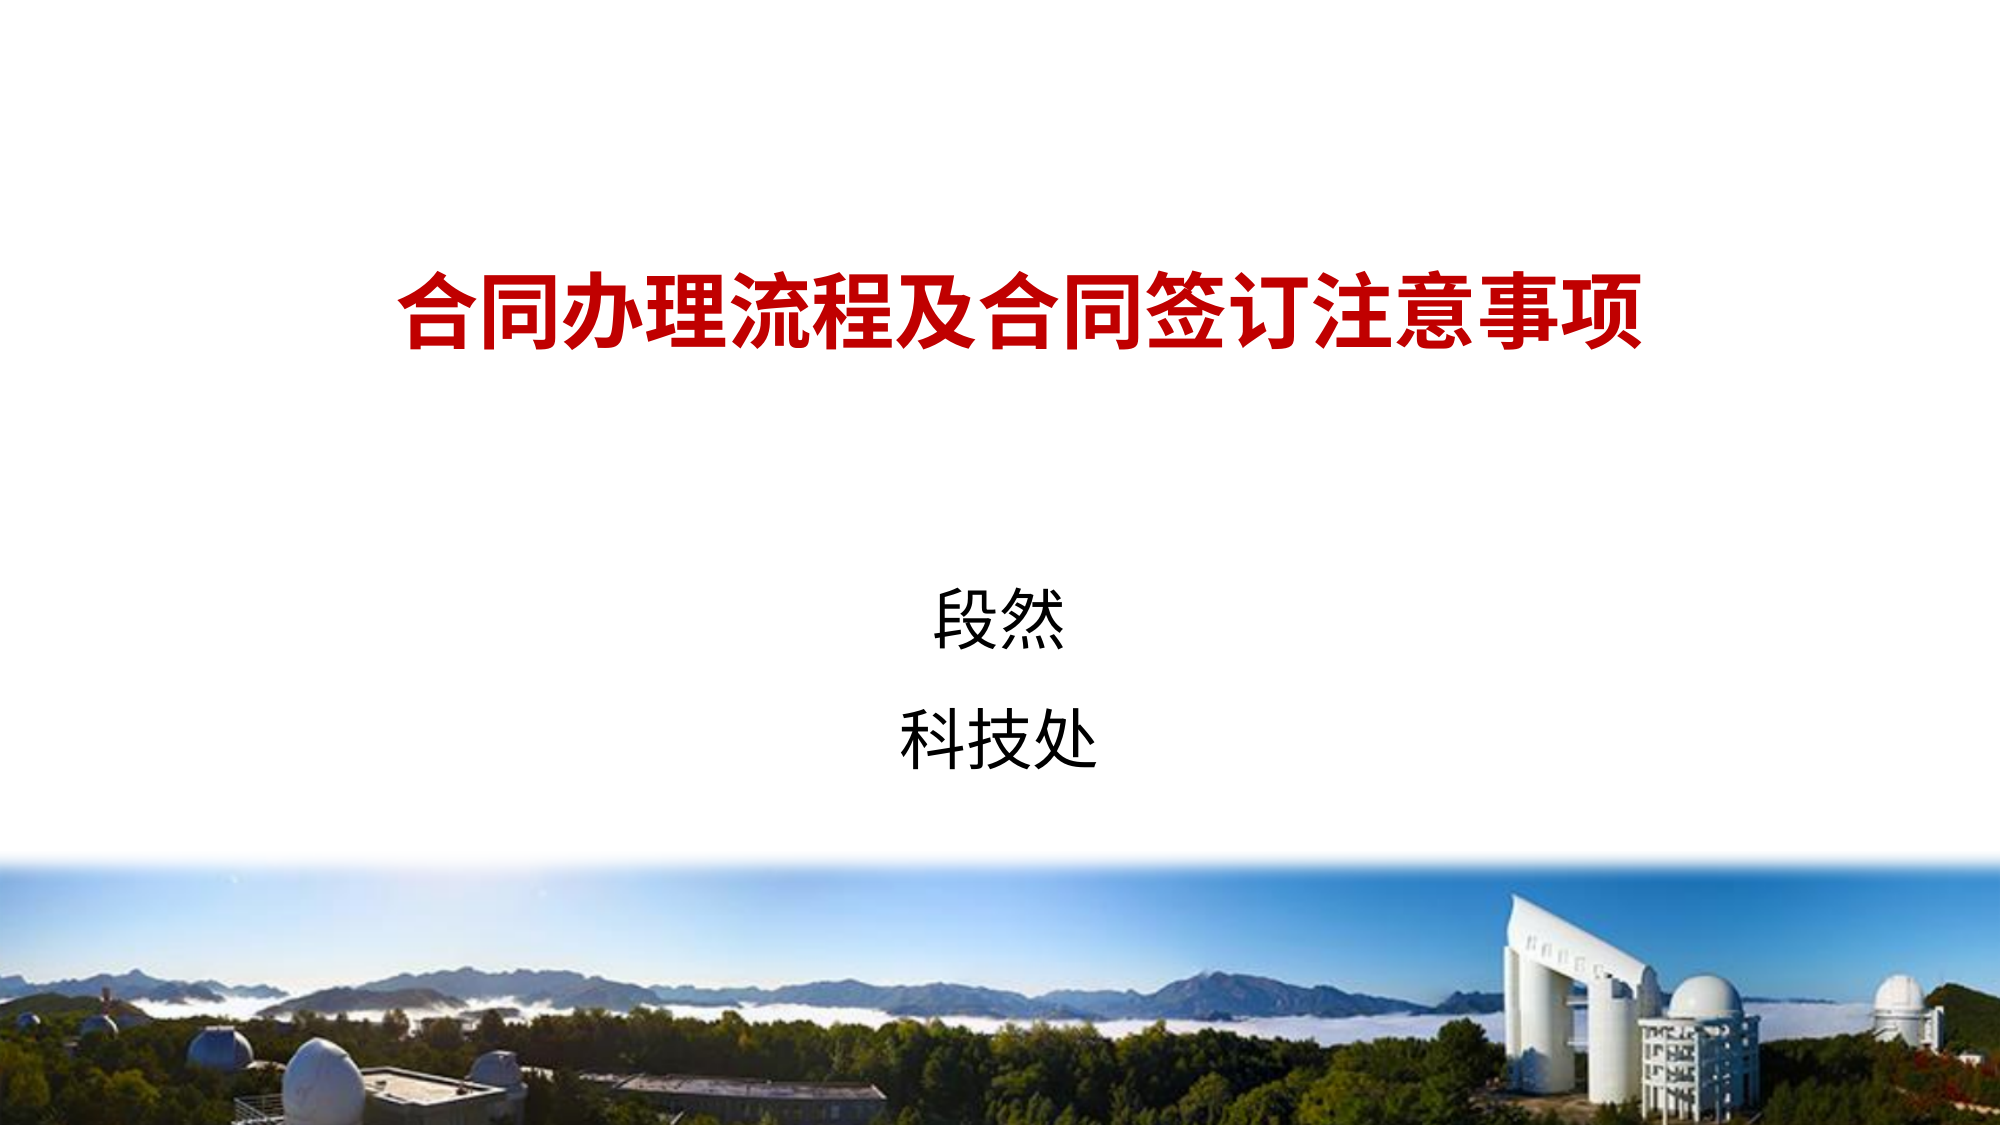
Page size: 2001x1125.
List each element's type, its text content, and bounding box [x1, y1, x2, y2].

text_box 合同办理流程及合同签订注意事项 [125, 202, 1914, 367]
picture [0, 851, 2000, 1125]
text_box 段然 科技处 [105, 530, 1894, 786]
